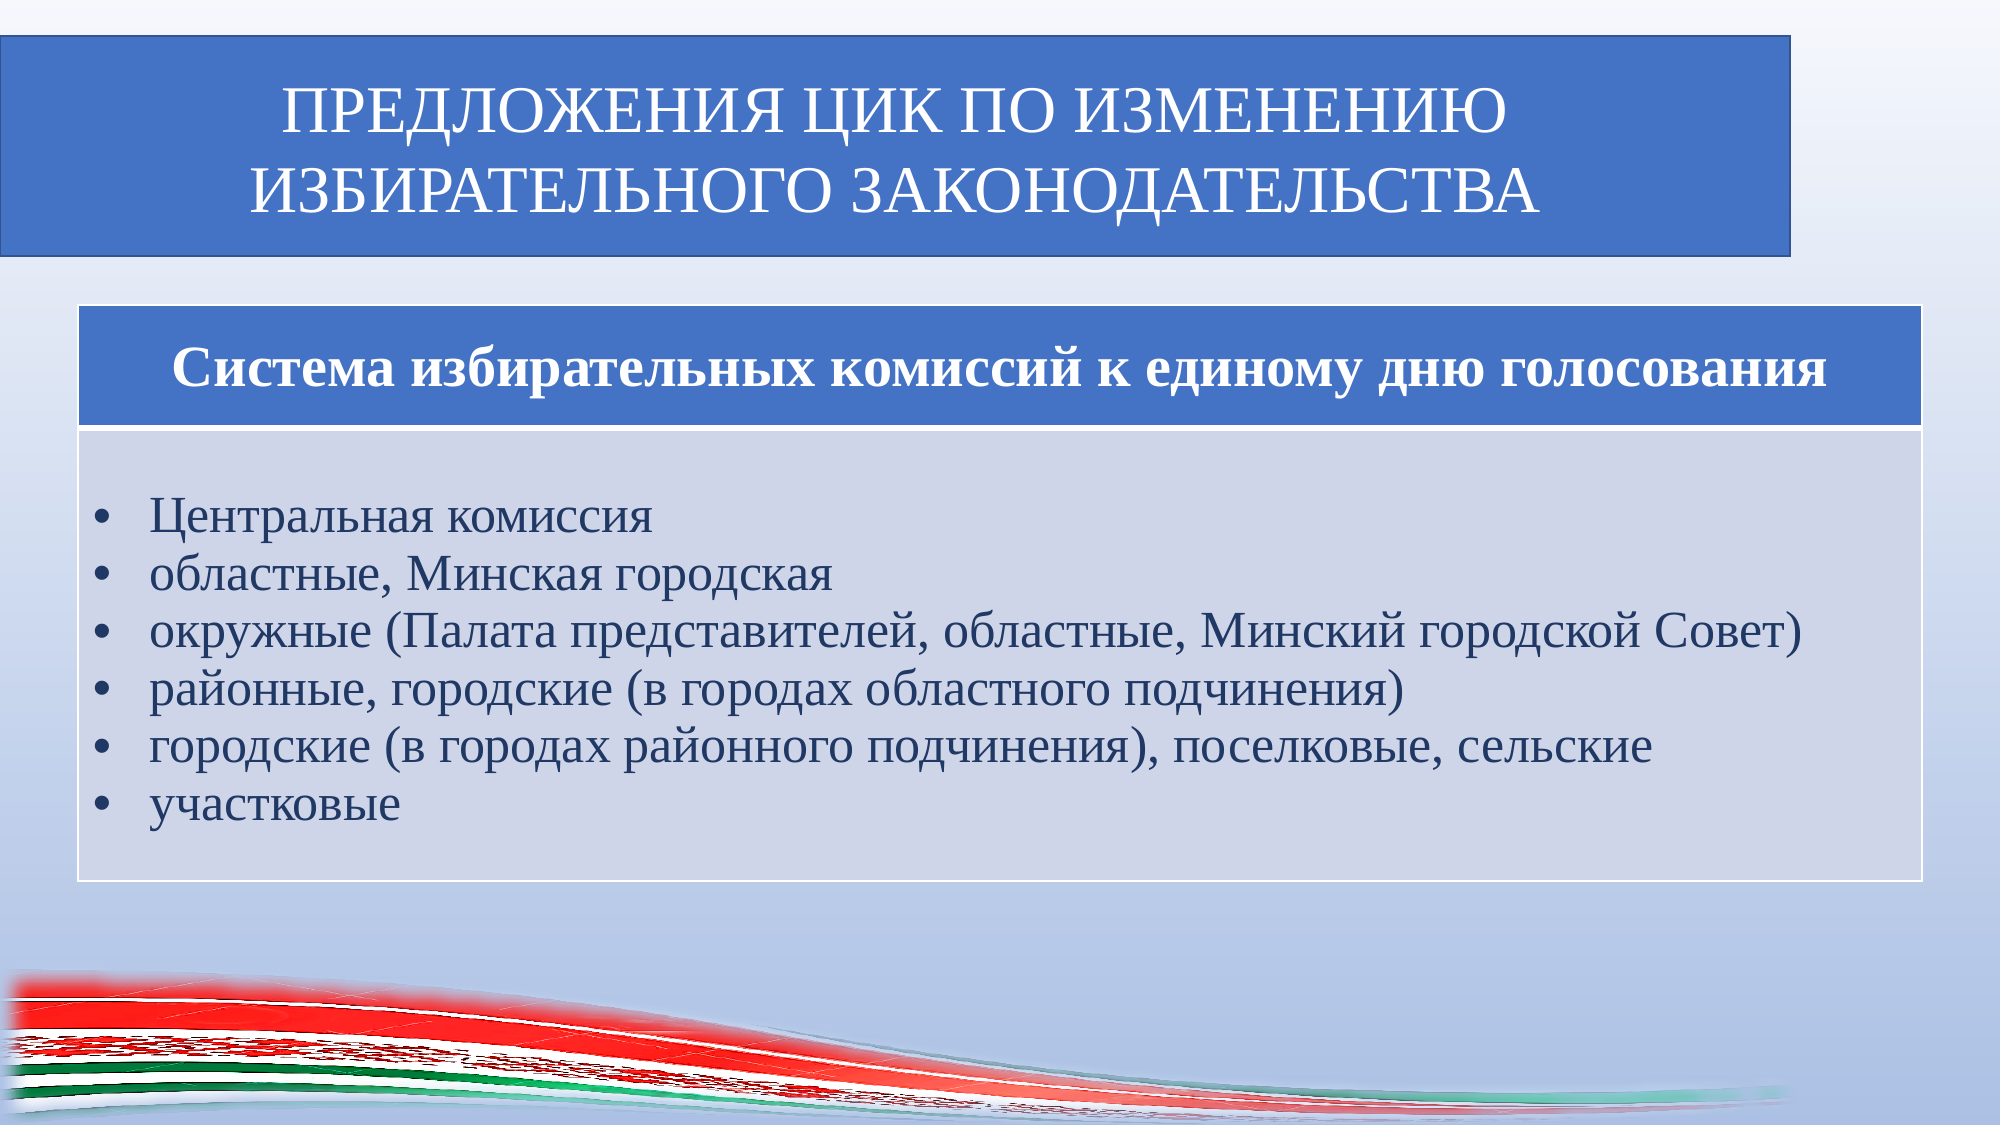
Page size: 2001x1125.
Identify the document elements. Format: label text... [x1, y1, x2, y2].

picture [25, 992, 1978, 1102]
table_header Система избирательных комиссий к единому дню голосования [79, 306, 1921, 425]
table_cell Центральная комиссия областные, Минская городская окружные (Палата представителей, областные, Минский городской Совет) районные, городские (в городах областного подчинения) городские (в городах районного подчинения), поселковые, сельские участковые [79, 431, 1921, 880]
text_box ПРЕДЛОЖЕНИЯ ЦИК ПО ИЗМЕНЕНИЮ ИЗБИРАТЕЛЬНОГО ЗАКОНОДАТЕЛЬСТВА [0, 35, 1791, 257]
